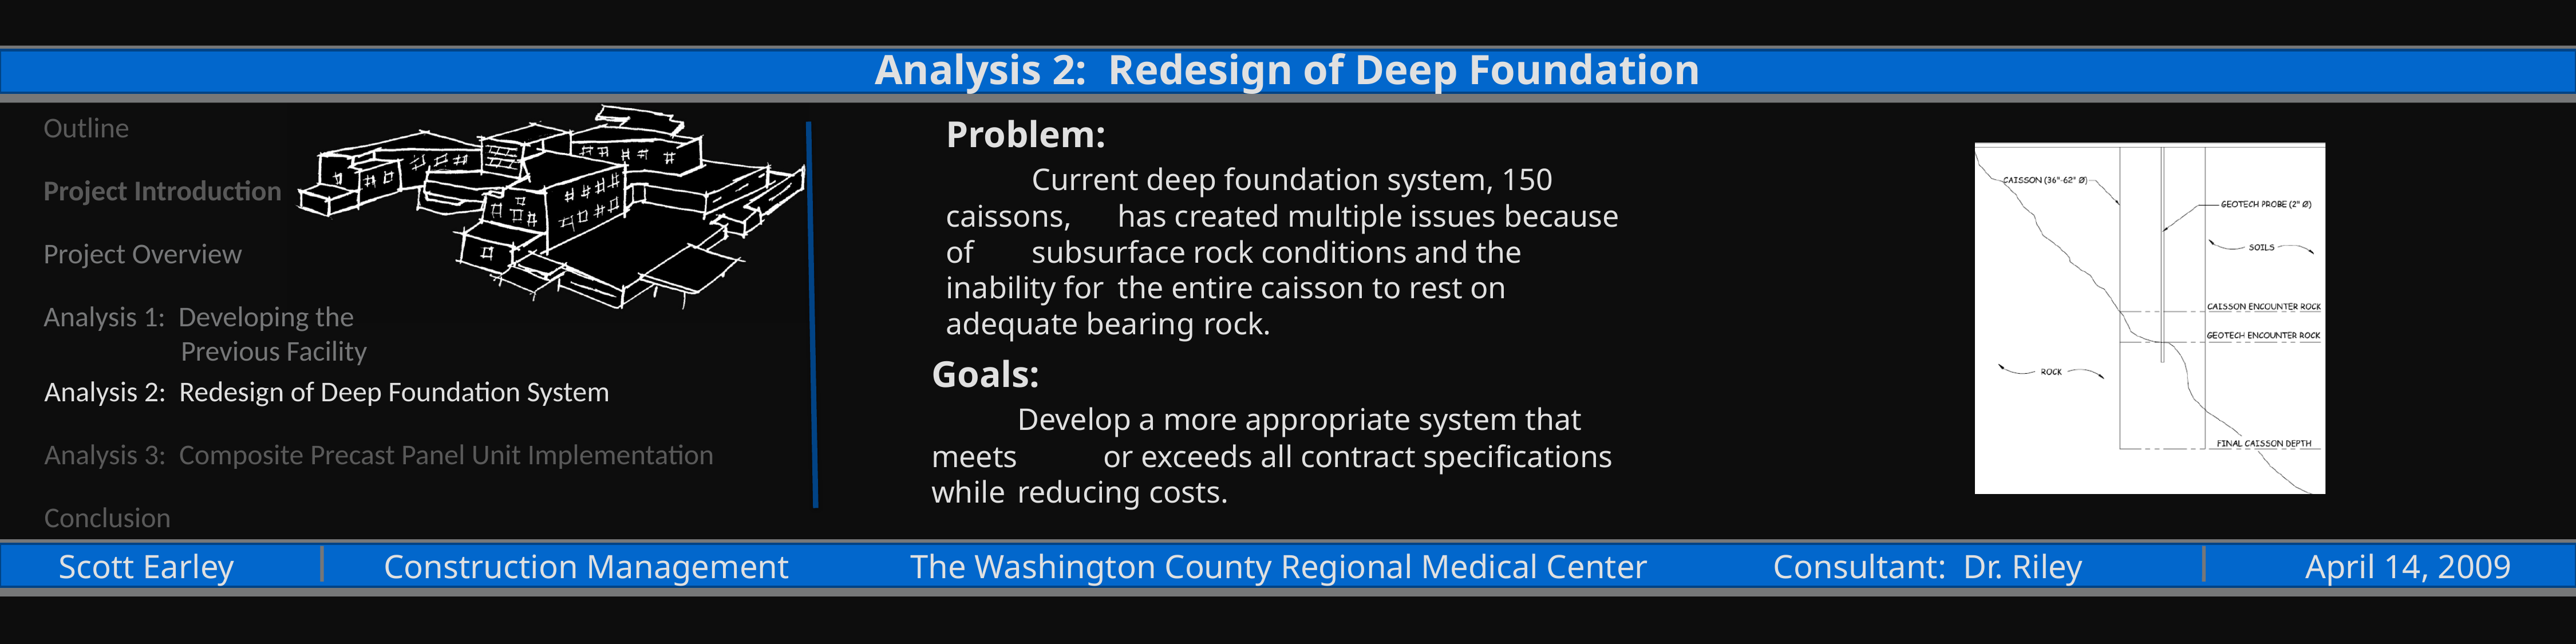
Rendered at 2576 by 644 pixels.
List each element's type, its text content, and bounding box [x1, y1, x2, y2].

text_box Problem: Current deep foundation system, 150 caissons, has created multiple issues because of subsurface rock conditions and the inability for the entire caisson to rest on adequate bearing rock. [937, 107, 1639, 345]
text_box Analysis 2: Redesign of Deep Foundation System Analysis 3: Composite Precast Panel Unit Implementation Conclusion [35, 369, 737, 538]
picture [287, 103, 809, 323]
text_box Analysis 2: Redesign of Deep Foundation [858, 39, 1717, 97]
text_box Goals: Develop a more appropriate system that meets or exceeds all contract specifications while reducing costs. [923, 347, 1625, 513]
text_box Outline Project Introduction Project Overview Analysis 1: Developing the Previous Facility [35, 104, 437, 371]
picture [1974, 143, 2326, 494]
